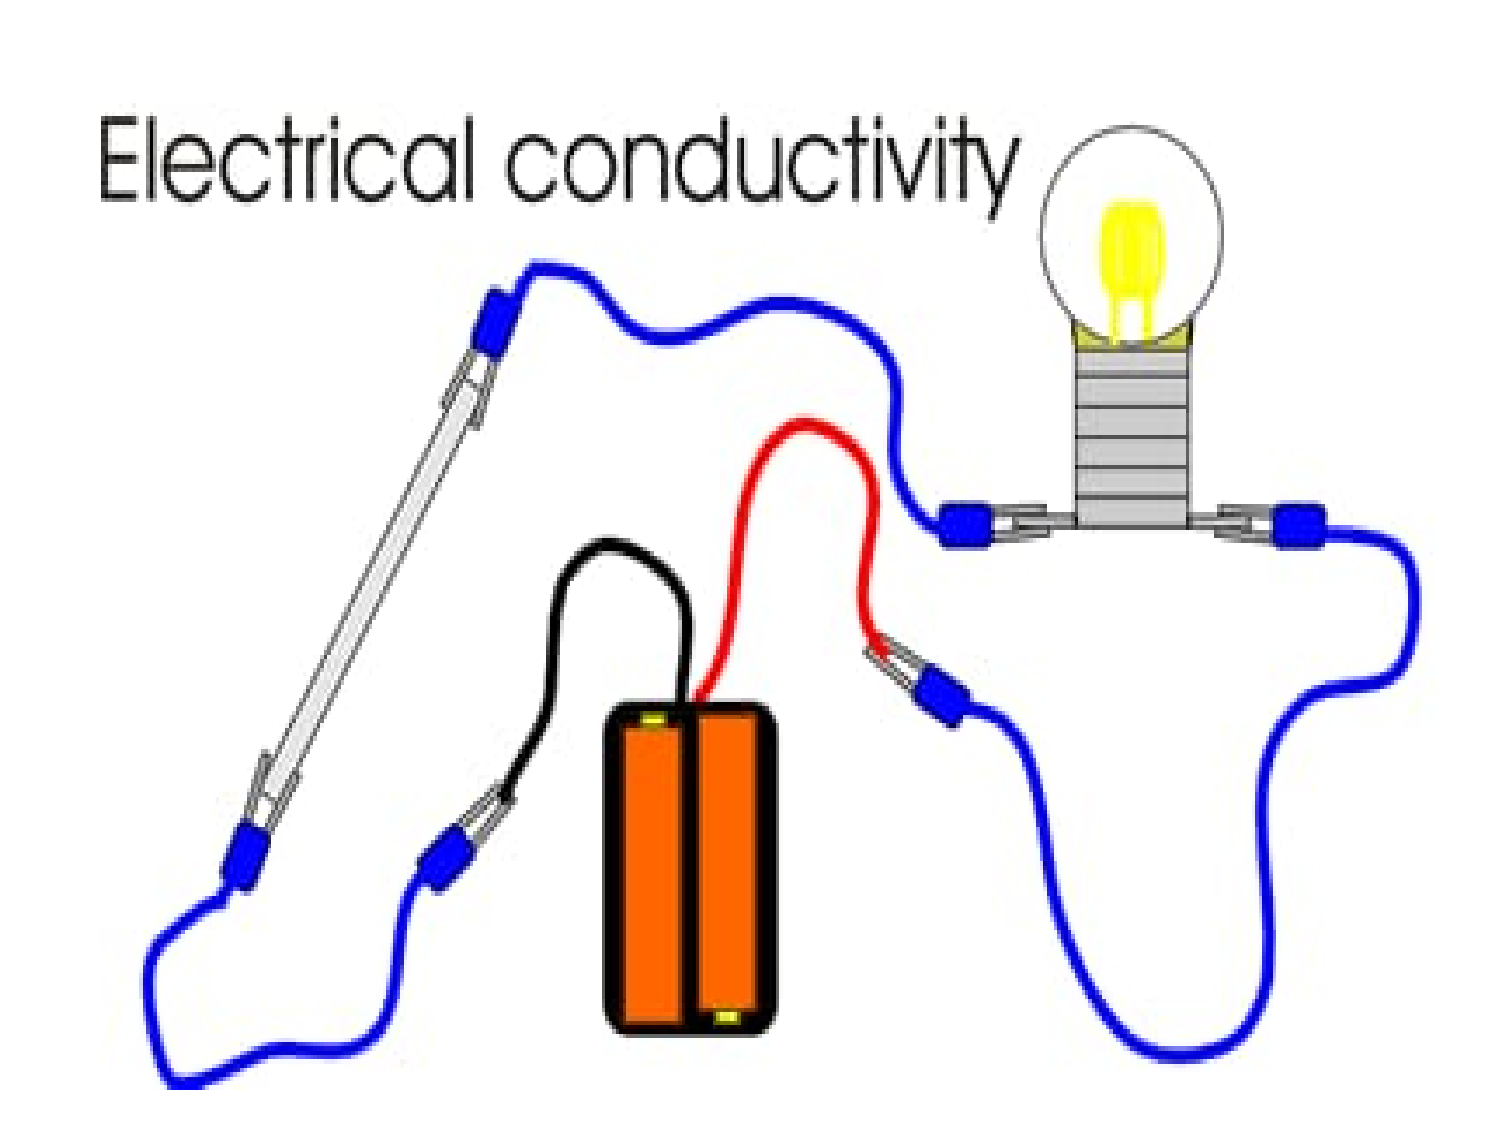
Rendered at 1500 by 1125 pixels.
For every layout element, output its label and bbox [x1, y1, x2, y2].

list [46, 34, 1454, 1091]
